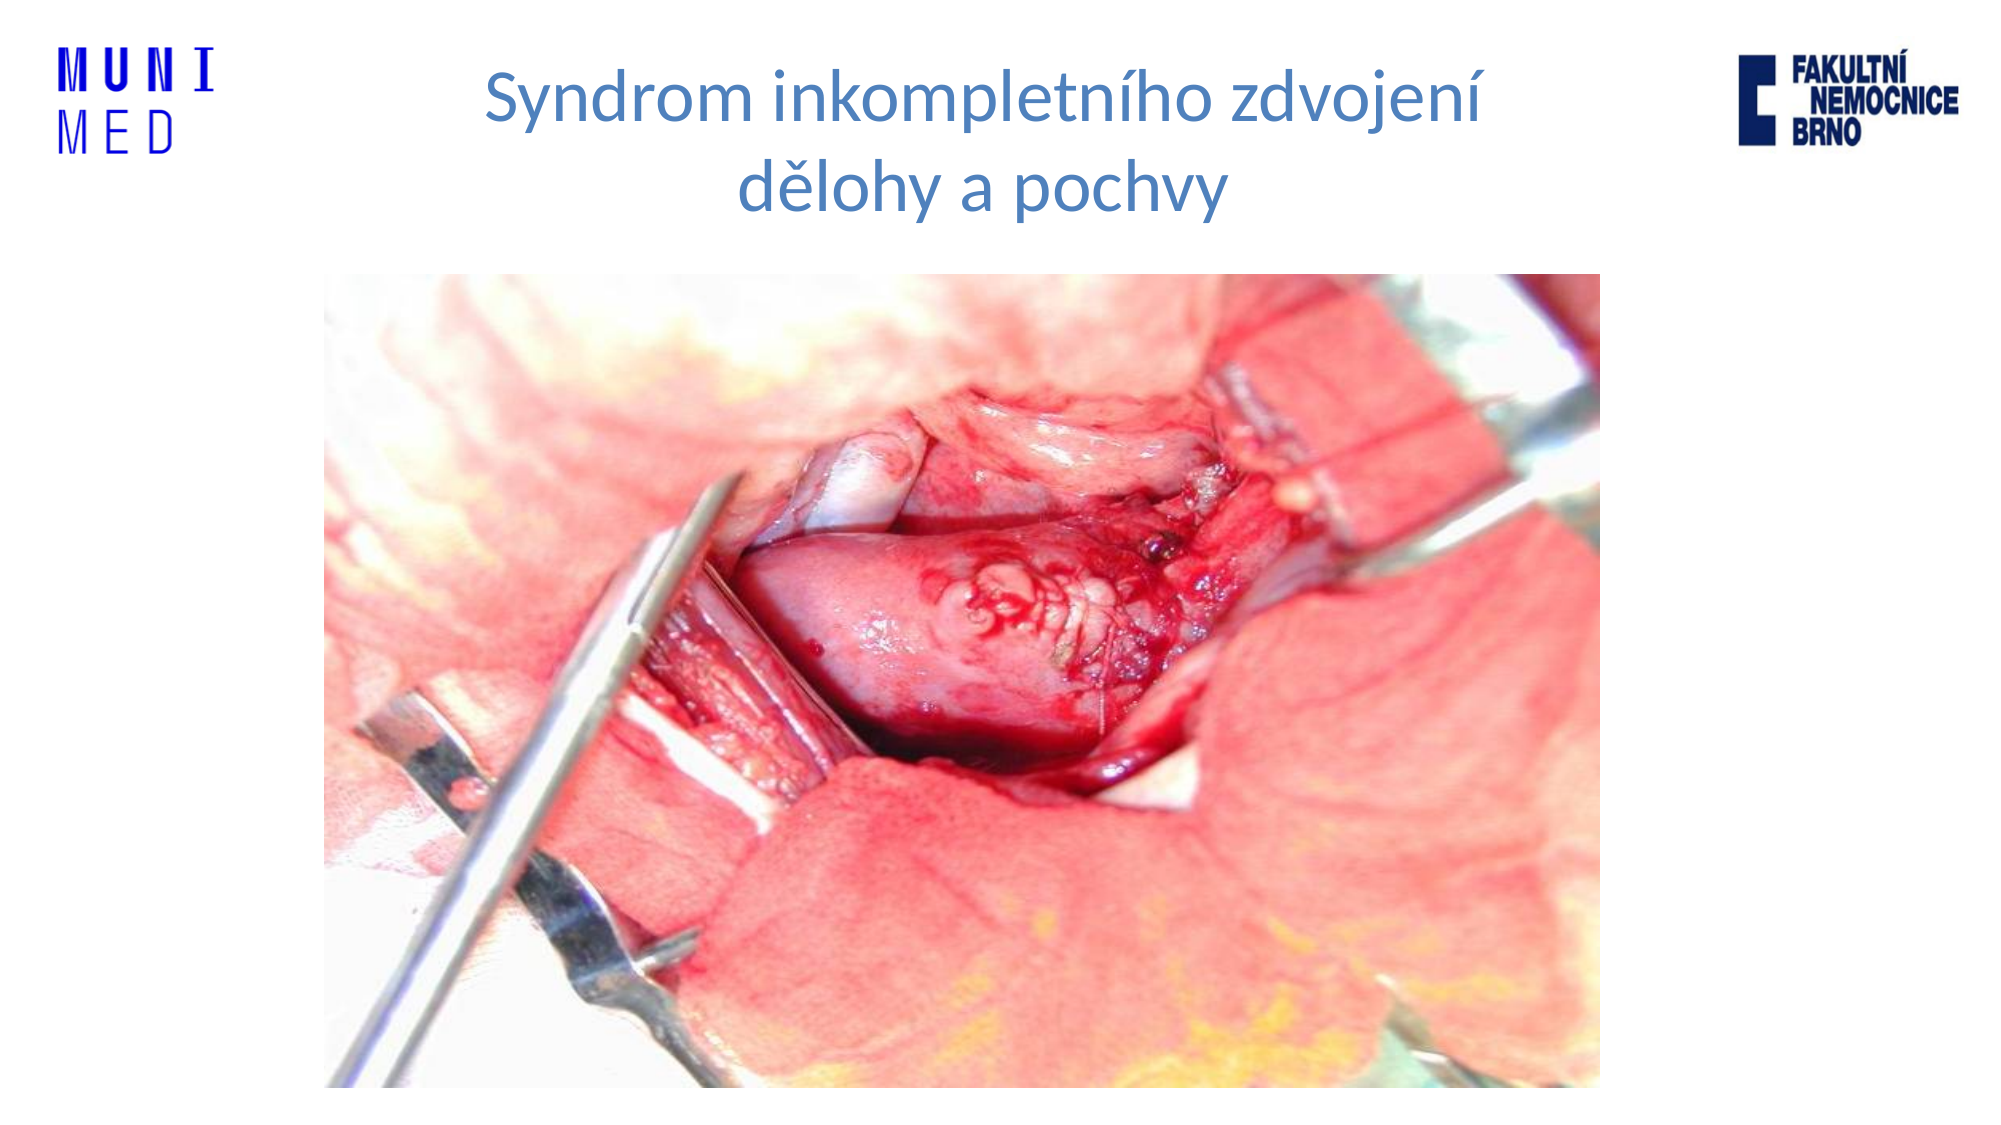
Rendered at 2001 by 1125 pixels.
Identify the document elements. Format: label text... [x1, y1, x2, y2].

picture [1727, 36, 1965, 165]
title Syndrom inkompletního zdvojení dělohy a pochvy [365, 19, 1603, 254]
picture [324, 274, 1601, 1088]
picture [31, 19, 241, 182]
